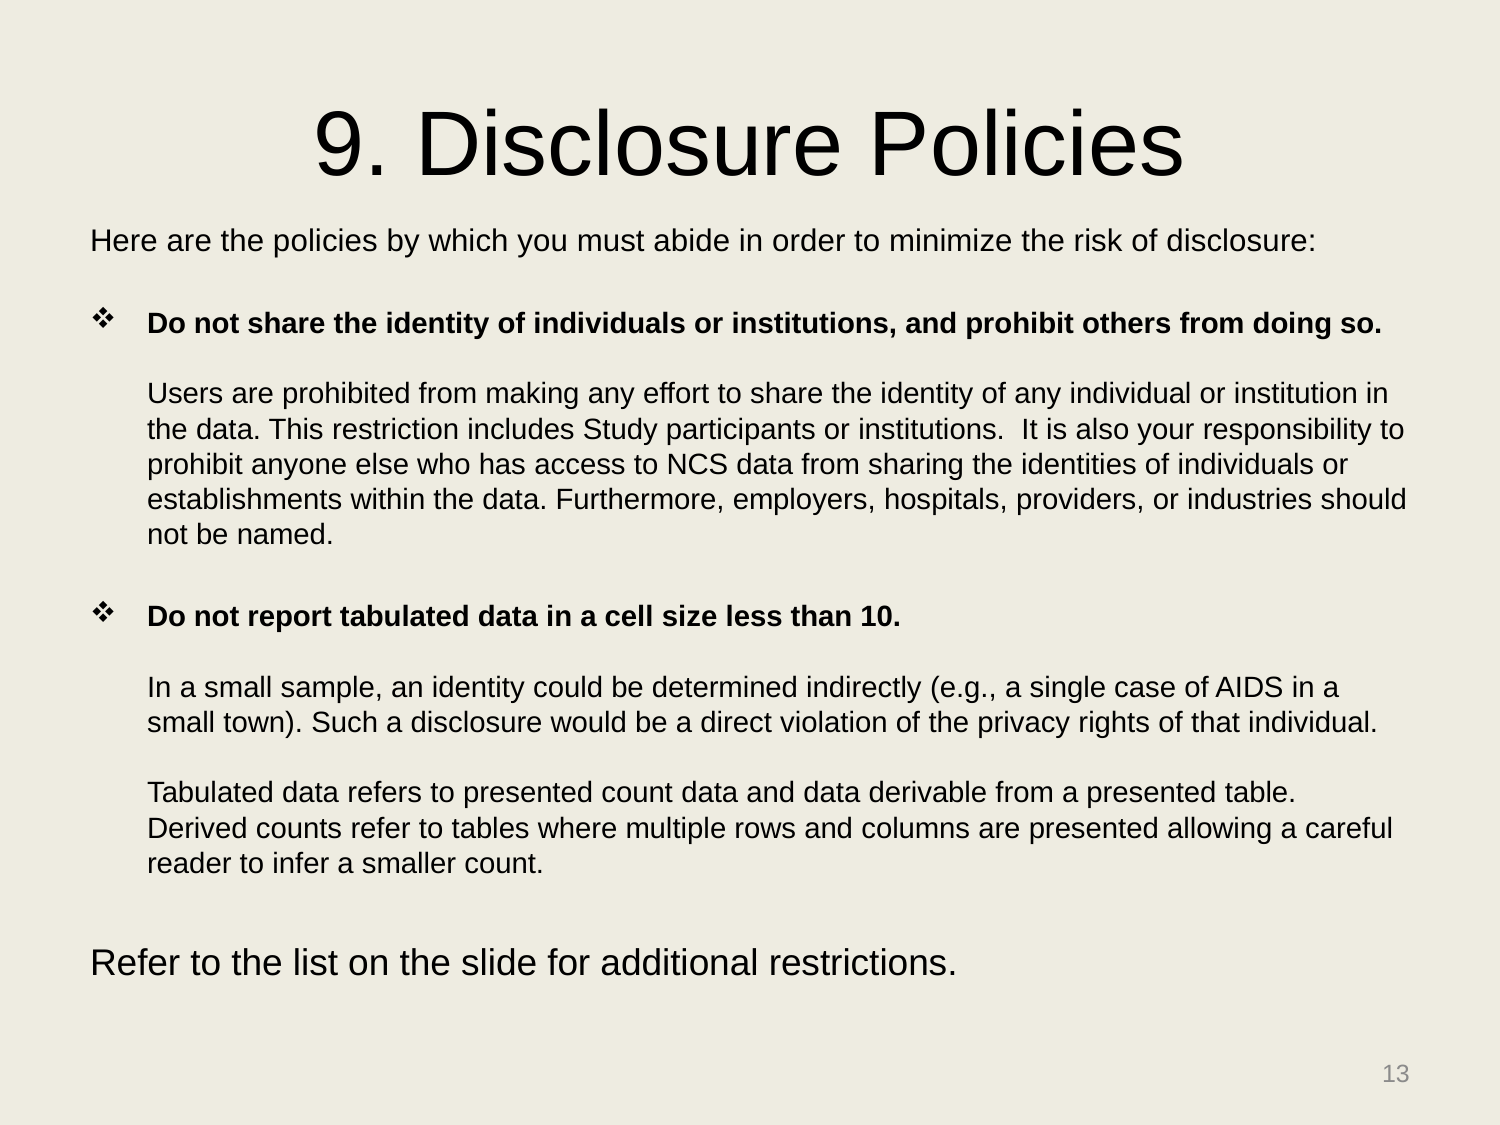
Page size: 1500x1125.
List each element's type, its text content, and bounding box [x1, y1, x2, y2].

title 9. Disclosure Policies [75, 45, 1425, 212]
slide_number 13 [1074, 1042, 1425, 1103]
list Here are the policies by which you must abide in order to minimize the risk of disclosure: Do not share the identity of individuals or institutions, and prohibit others from doing so. Users are prohibited from making any effort to share the identity of any individual or institution in the data. This restriction includes Study participants or institutions. It is also your responsibility to prohibit anyone else who has access to NCS data from sharing the identities of individuals or establishments within the data. Furthermore, employers, hospitals, providers, or industries should not be named. Do not report tabulated data in a cell size less than 10. In a small sample, an identity could be determined indirectly (e.g., a single case of AIDS in a small town). Such a disclosure would be a direct violation of the privacy rights of that individual. Tabulated data refers to presented count data and data derivable from a presented table. Derived counts refer to tables where multiple rows and columns are presented allowing a careful reader to infer a smaller count. Refer to the list on the slide for additional restrictions. [75, 212, 1425, 1005]
